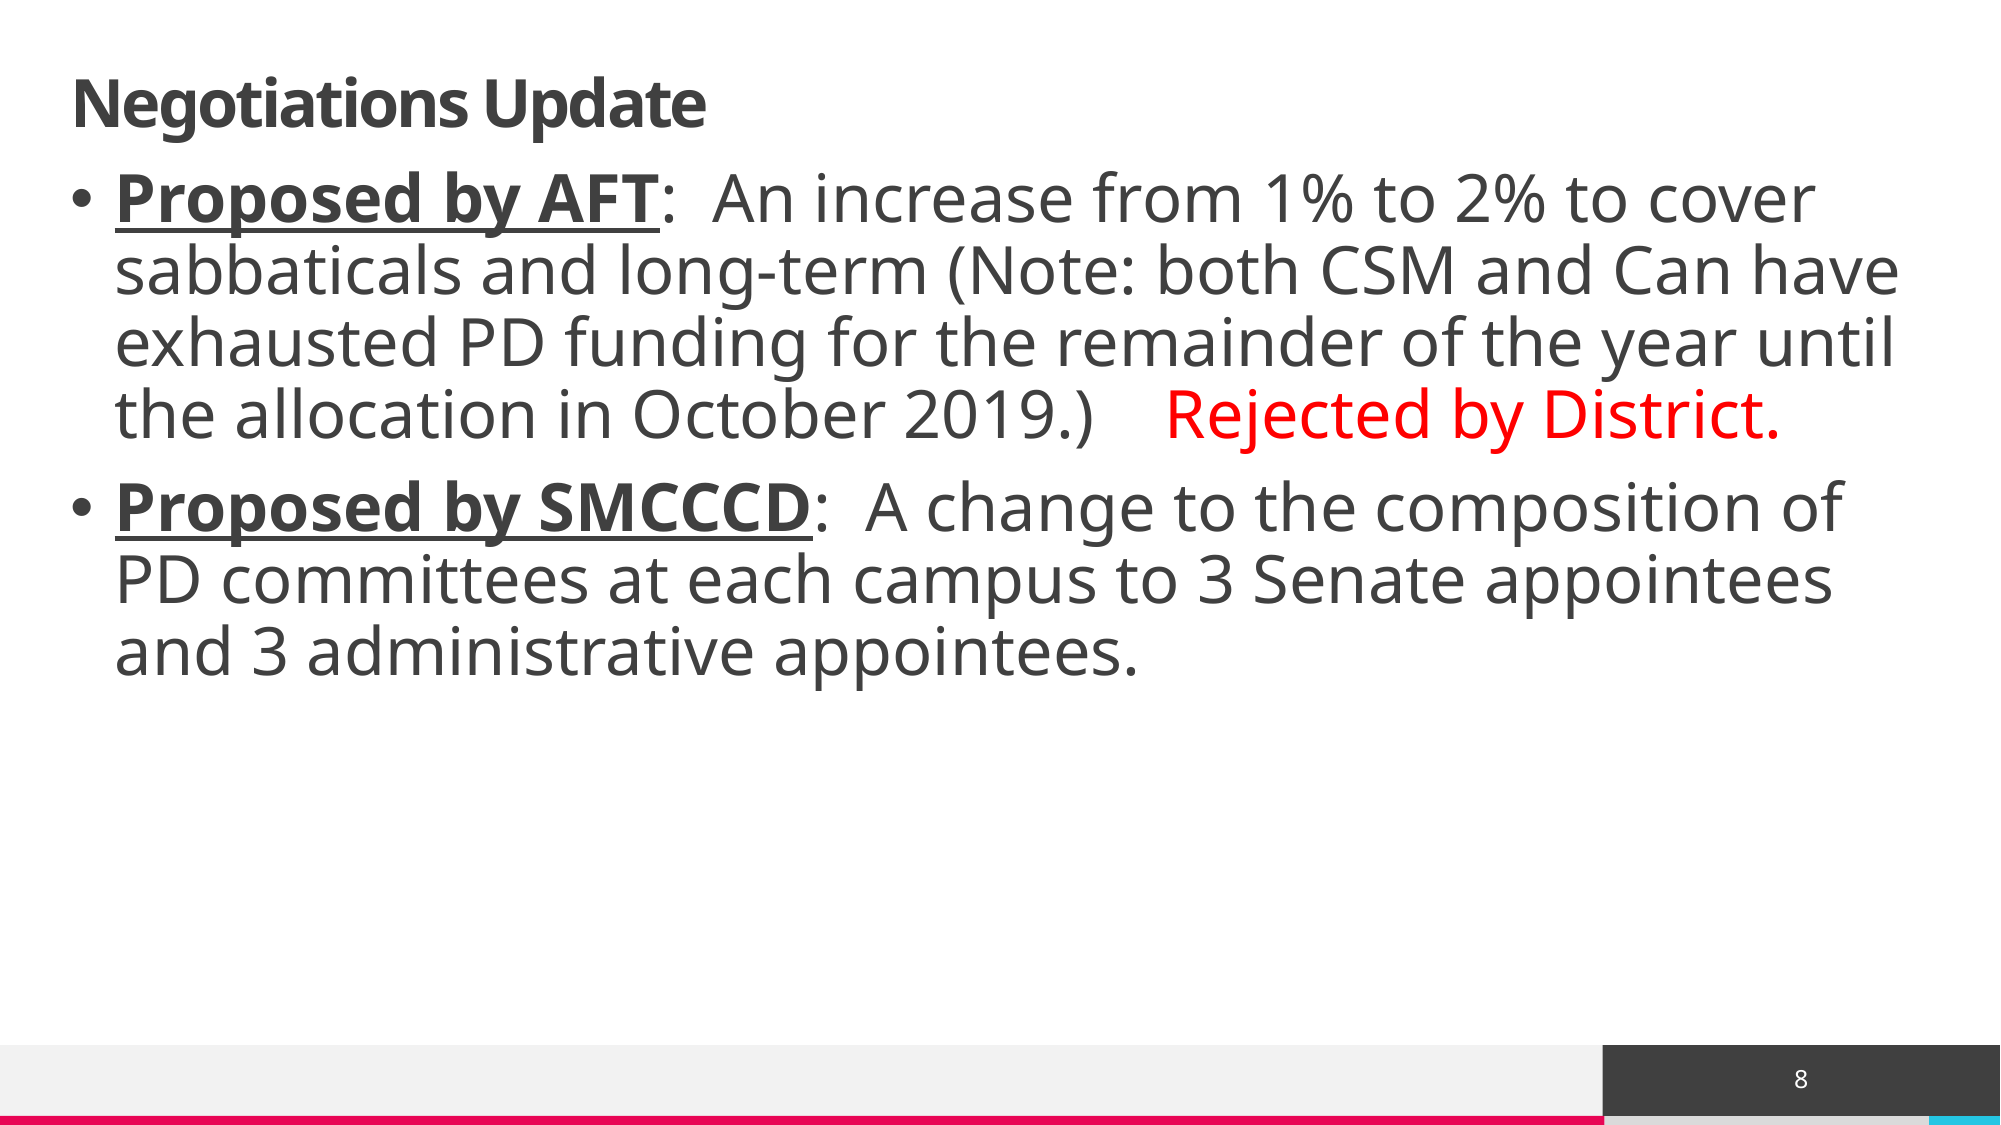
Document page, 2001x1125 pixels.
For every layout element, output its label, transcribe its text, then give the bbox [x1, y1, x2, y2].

title Negotiations Update [70, 70, 1930, 142]
list Proposed by AFT: An increase from 1% to 2% to cover sabbaticals and long-term (Note: both CSM and Can have exhausted PD funding for the remainder of the year until the allocation in October 2019.) Rejected by District. Proposed by SMCCCD: A change to the composition of PD committees at each campus to 3 Senate appointees and 3 administrative appointees. [70, 165, 1930, 1016]
slide_number 8 [1602, 1045, 2000, 1116]
